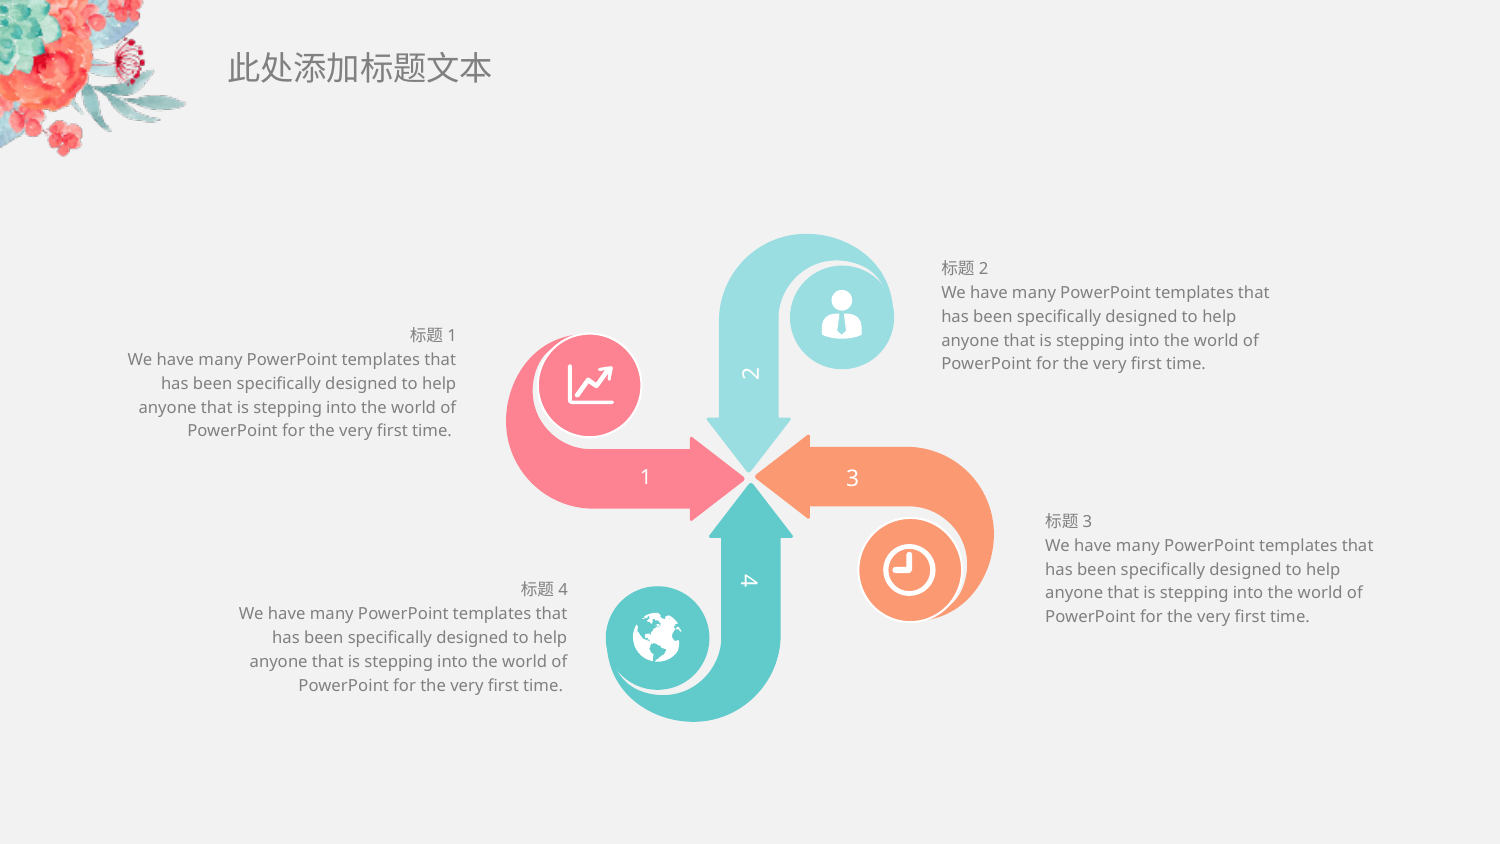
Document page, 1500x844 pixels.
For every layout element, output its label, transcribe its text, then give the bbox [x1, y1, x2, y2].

text_box [856, 515, 965, 625]
text_box [753, 432, 996, 622]
text_box 2 [728, 352, 771, 396]
text_box 1 [625, 456, 667, 497]
text_box 3 [831, 456, 875, 499]
text_box [503, 332, 747, 523]
text_box 标题1 We have many PowerPoint templates that has been specifically designed to help anyone that is stepping into the world of PowerPoint for the very first time. [126, 320, 457, 441]
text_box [821, 289, 862, 340]
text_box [882, 543, 936, 597]
text_box 标题4 We have many PowerPoint templates that has been specifically designed to help anyone that is stepping into the world of PowerPoint for the very first time. [237, 574, 568, 695]
text_box [603, 584, 712, 692]
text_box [632, 612, 682, 662]
text_box [787, 263, 897, 372]
text_box 标题2 We have many PowerPoint templates that has been specifically designed to help anyone that is stepping into the world of PowerPoint for the very first time. [941, 253, 1272, 374]
text_box 4 [729, 559, 772, 603]
text_box 此处添加标题文本 [212, 39, 509, 95]
picture [0, 0, 212, 204]
text_box 标题3 We have many PowerPoint templates that has been specifically designed to help anyone that is stepping into the world of PowerPoint for the very first time. [1045, 506, 1376, 627]
text_box [605, 481, 795, 724]
text_box [535, 331, 644, 440]
text_box [704, 231, 895, 475]
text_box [567, 364, 615, 405]
